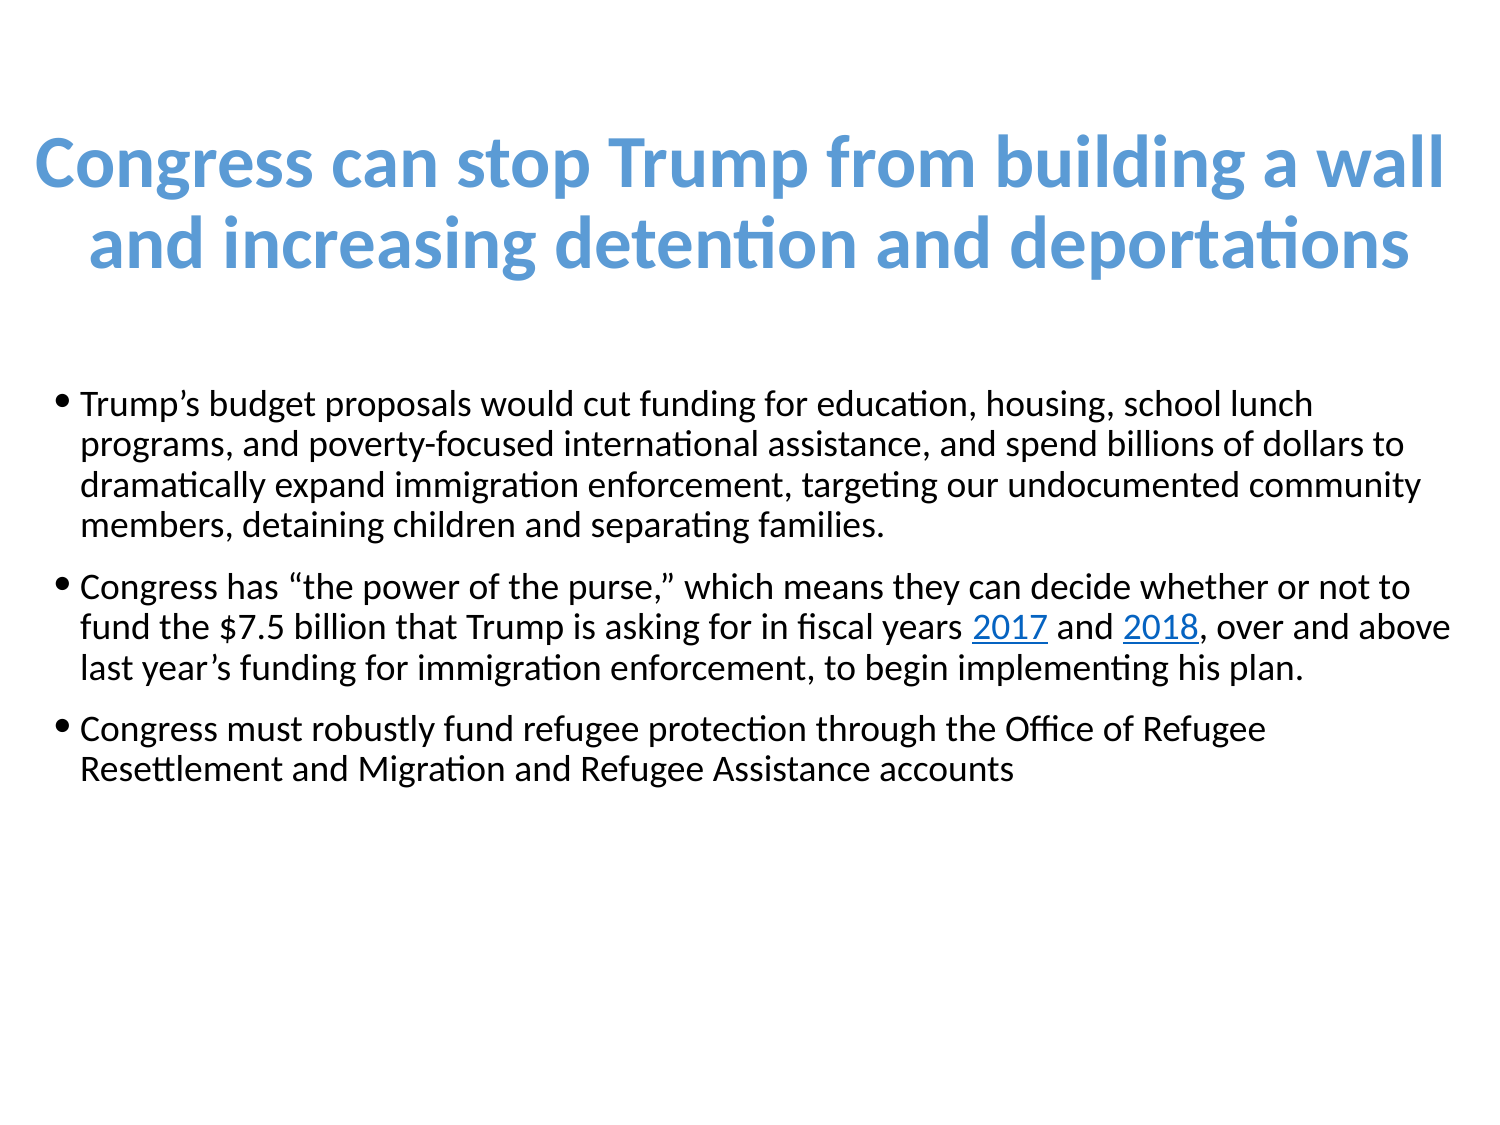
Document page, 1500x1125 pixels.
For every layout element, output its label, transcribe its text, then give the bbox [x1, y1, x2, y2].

title Congress can stop Trump from building a wall and increasing detention and deportations [0, 95, 1500, 313]
list Trump’s budget proposals would cut funding for education, housing, school lunch programs, and poverty-focused international assistance, and spend billions of dollars to dramatically expand immigration enforcement, targeting our undocumented community members, detaining children and separating families. Congress has “the power of the purse,” which means they can decide whether or not to fund the $7.5 billion that Trump is asking for in fiscal years 2017 and 2018, over and above last year’s funding for immigration enforcement, to begin implementing his plan. Congress must robustly fund refugee protection through the Office of Refugee Resettlement and Migration and Refugee Assistance accounts [27, 376, 1473, 1125]
